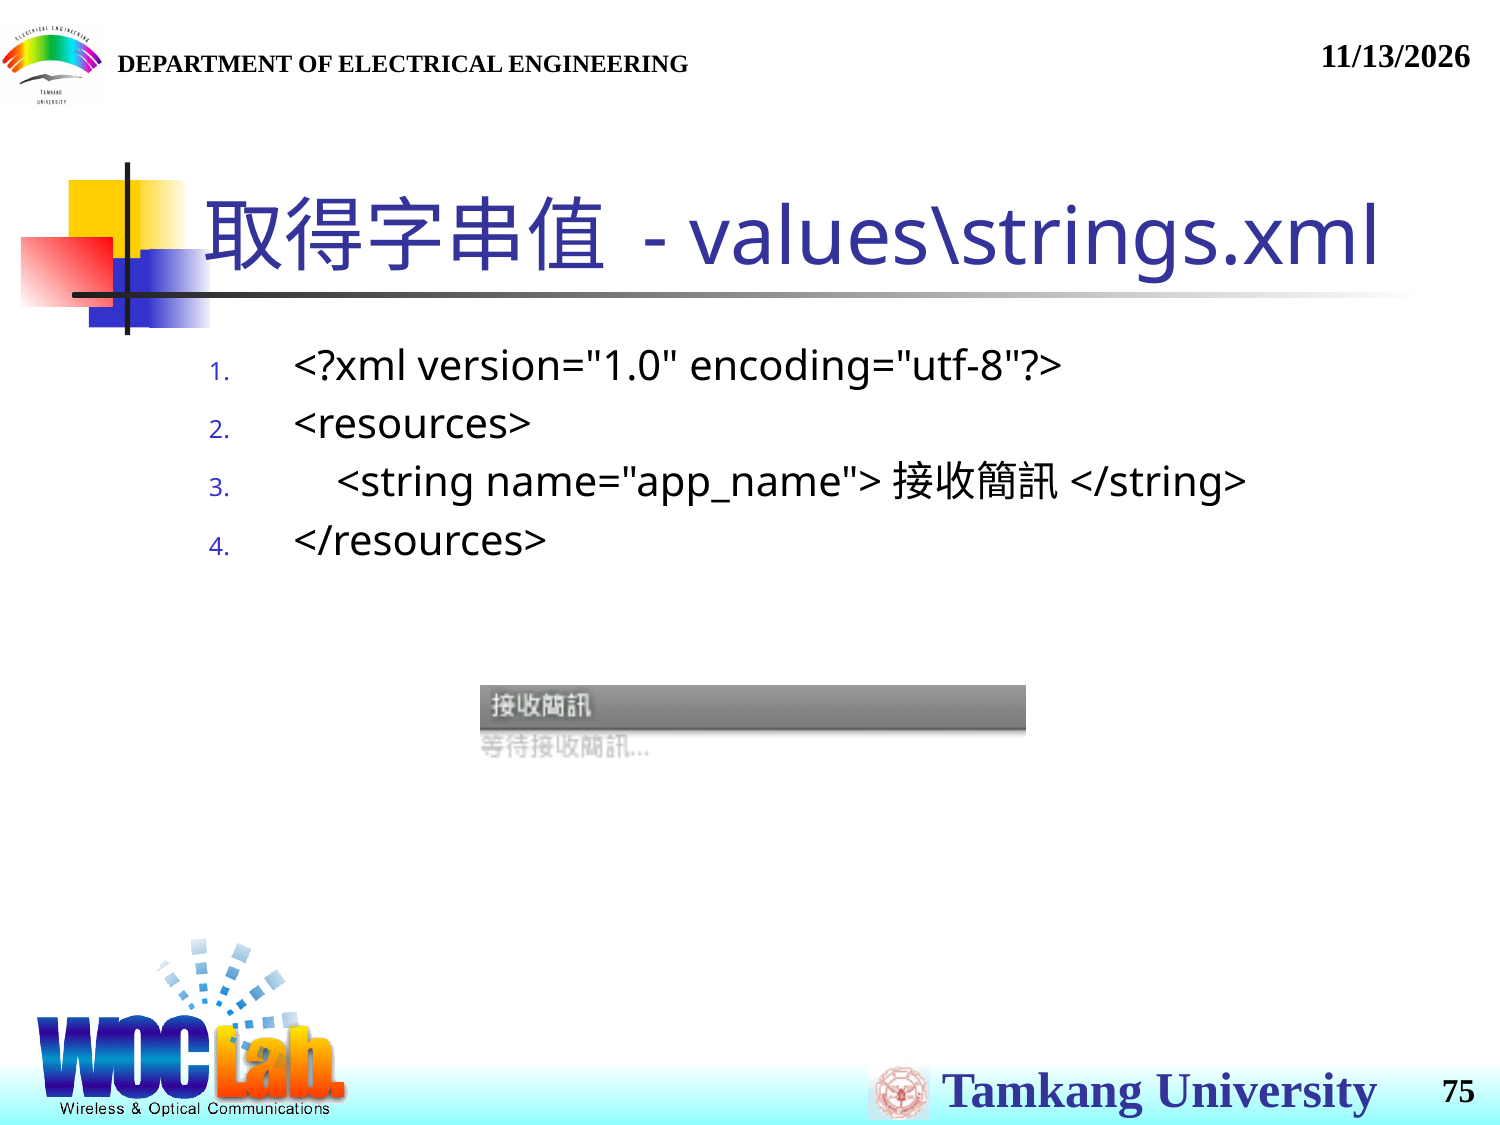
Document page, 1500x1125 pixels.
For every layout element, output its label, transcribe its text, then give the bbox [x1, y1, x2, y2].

picture [37, 923, 350, 1117]
picture [868, 1058, 930, 1120]
title 取得字串值 - values\strings.xml [188, 101, 1468, 289]
picture [480, 685, 1026, 909]
list <?xml version="1.0" encoding="utf-8"?> <resources> <string name="app_name">接收簡訊</string> </resources> [193, 331, 1469, 1006]
picture [0, 24, 107, 108]
